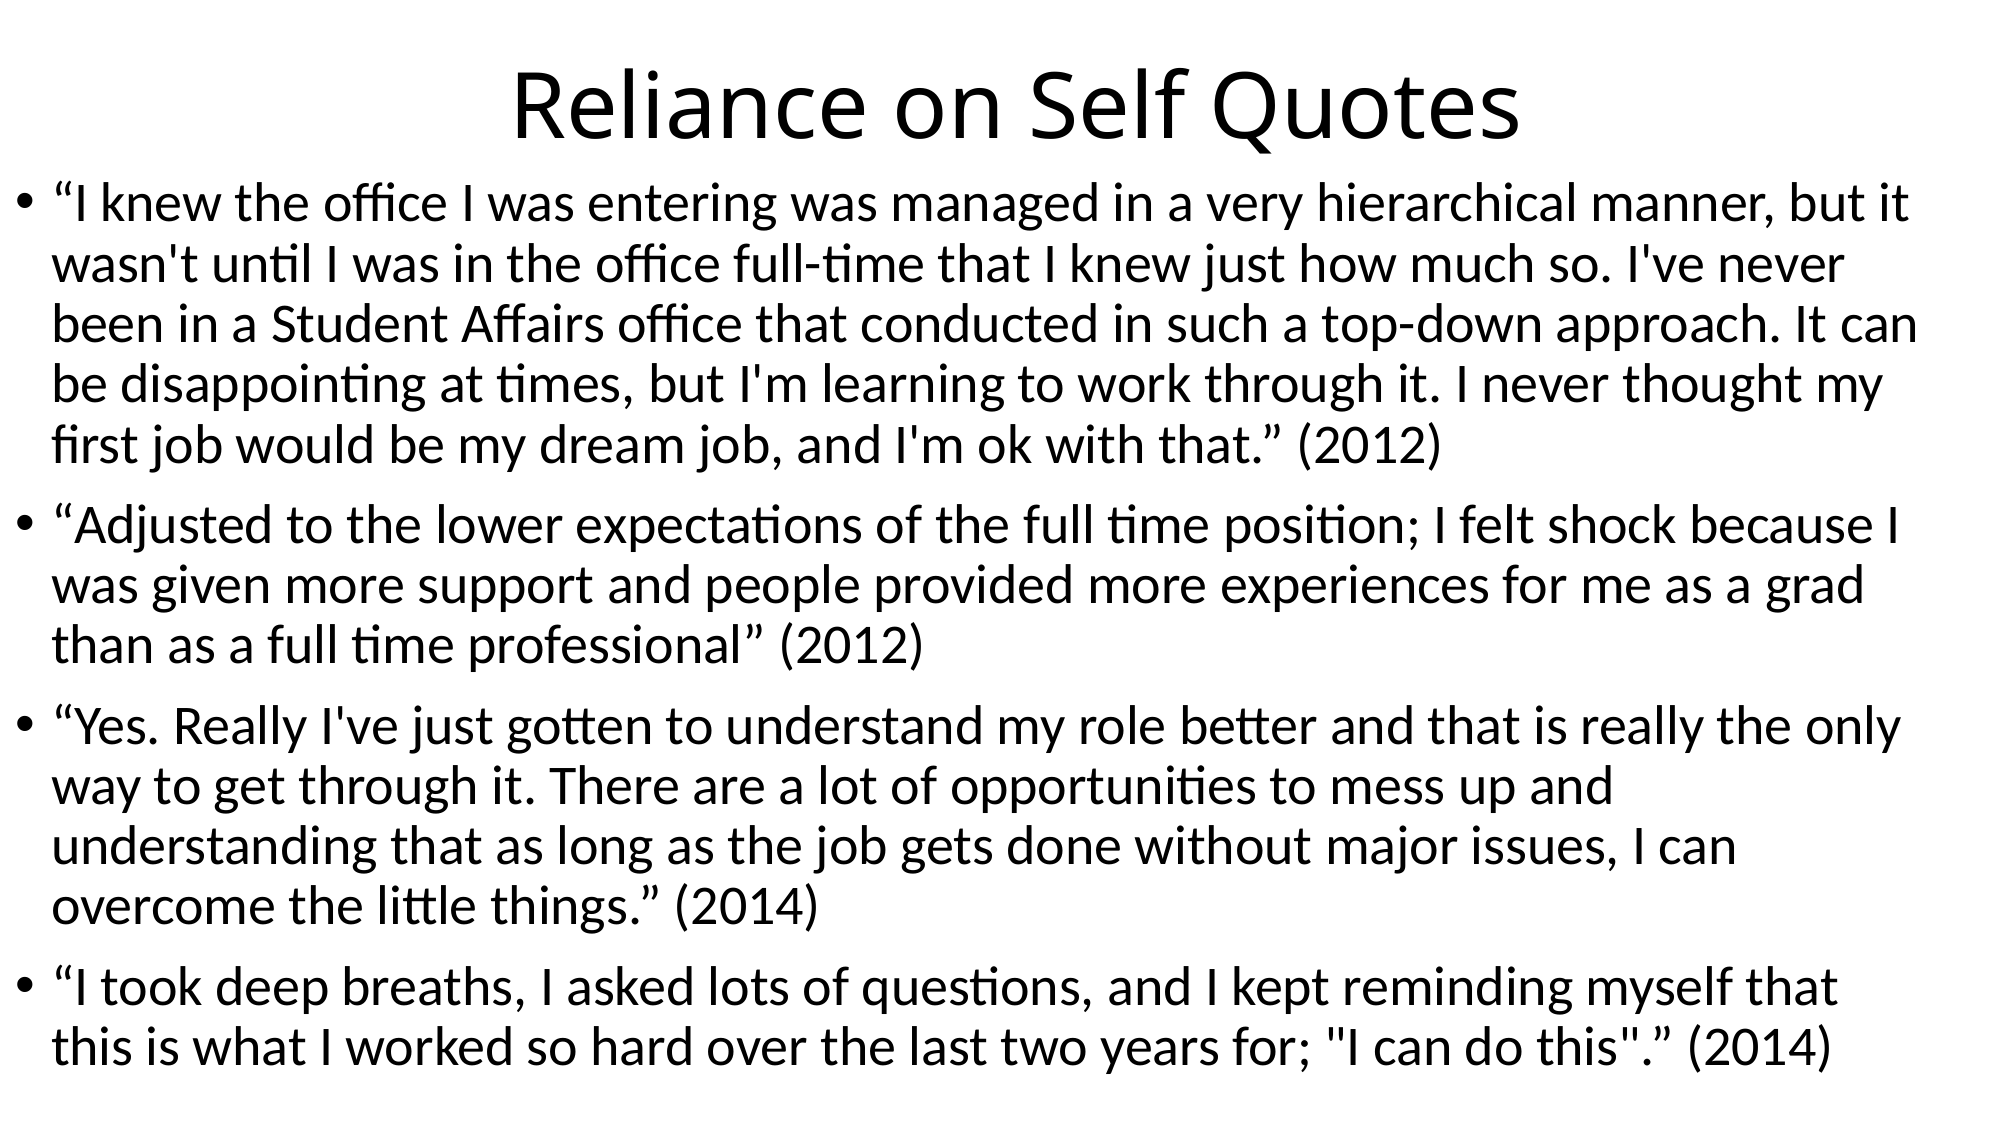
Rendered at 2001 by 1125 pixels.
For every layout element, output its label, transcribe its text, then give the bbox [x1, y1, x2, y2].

title Reliance on Self Quotes [153, 0, 1879, 166]
list “I knew the office I was entering was managed in a very hierarchical manner, but it wasn't until I was in the office full-time that I knew just how much so. I've never been in a Student Affairs office that conducted in such a top-down approach. It can be disappointing at times, but I'm learning to work through it. I never thought my first job would be my dream job, and I'm ok with that.” (2012) “Adjusted to the lower expectations of the full time position; I felt shock because I was given more support and people provided more experiences for me as a grad than as a full time professional” (2012) “Yes. Really I've just gotten to understand my role better and that is really the only way to get through it. There are a lot of opportunities to mess up and understanding that as long as the job gets done without major issues, I can overcome the little things.” (2014) “I took deep breaths, I asked lots of questions, and I kept reminding myself that this is what I worked so hard over the last two years for; "I can do this".” (2014) [0, 166, 1946, 1101]
